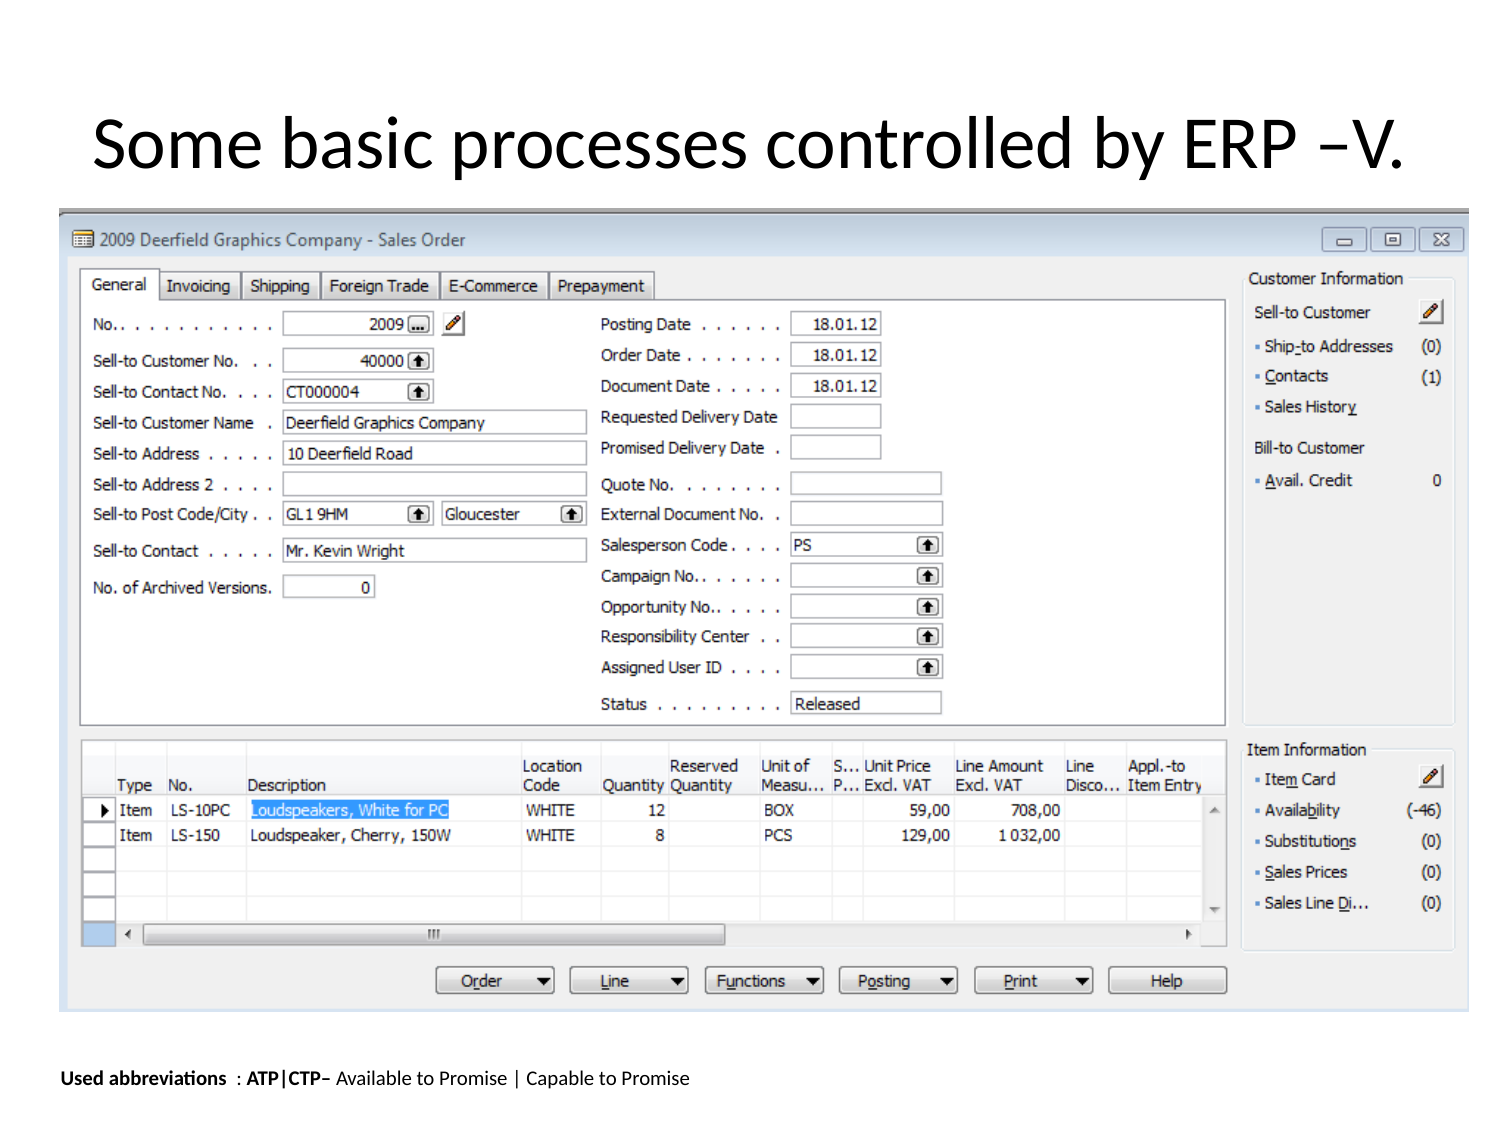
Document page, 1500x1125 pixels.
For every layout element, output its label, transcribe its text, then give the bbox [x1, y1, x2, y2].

title Some basic processes controlled by ERP –V. [75, 45, 1425, 206]
picture [58, 207, 1469, 1012]
text_box Used abbreviations : ATP|CTP– Available to Promise | Capable to Promise [45, 1057, 724, 1098]
